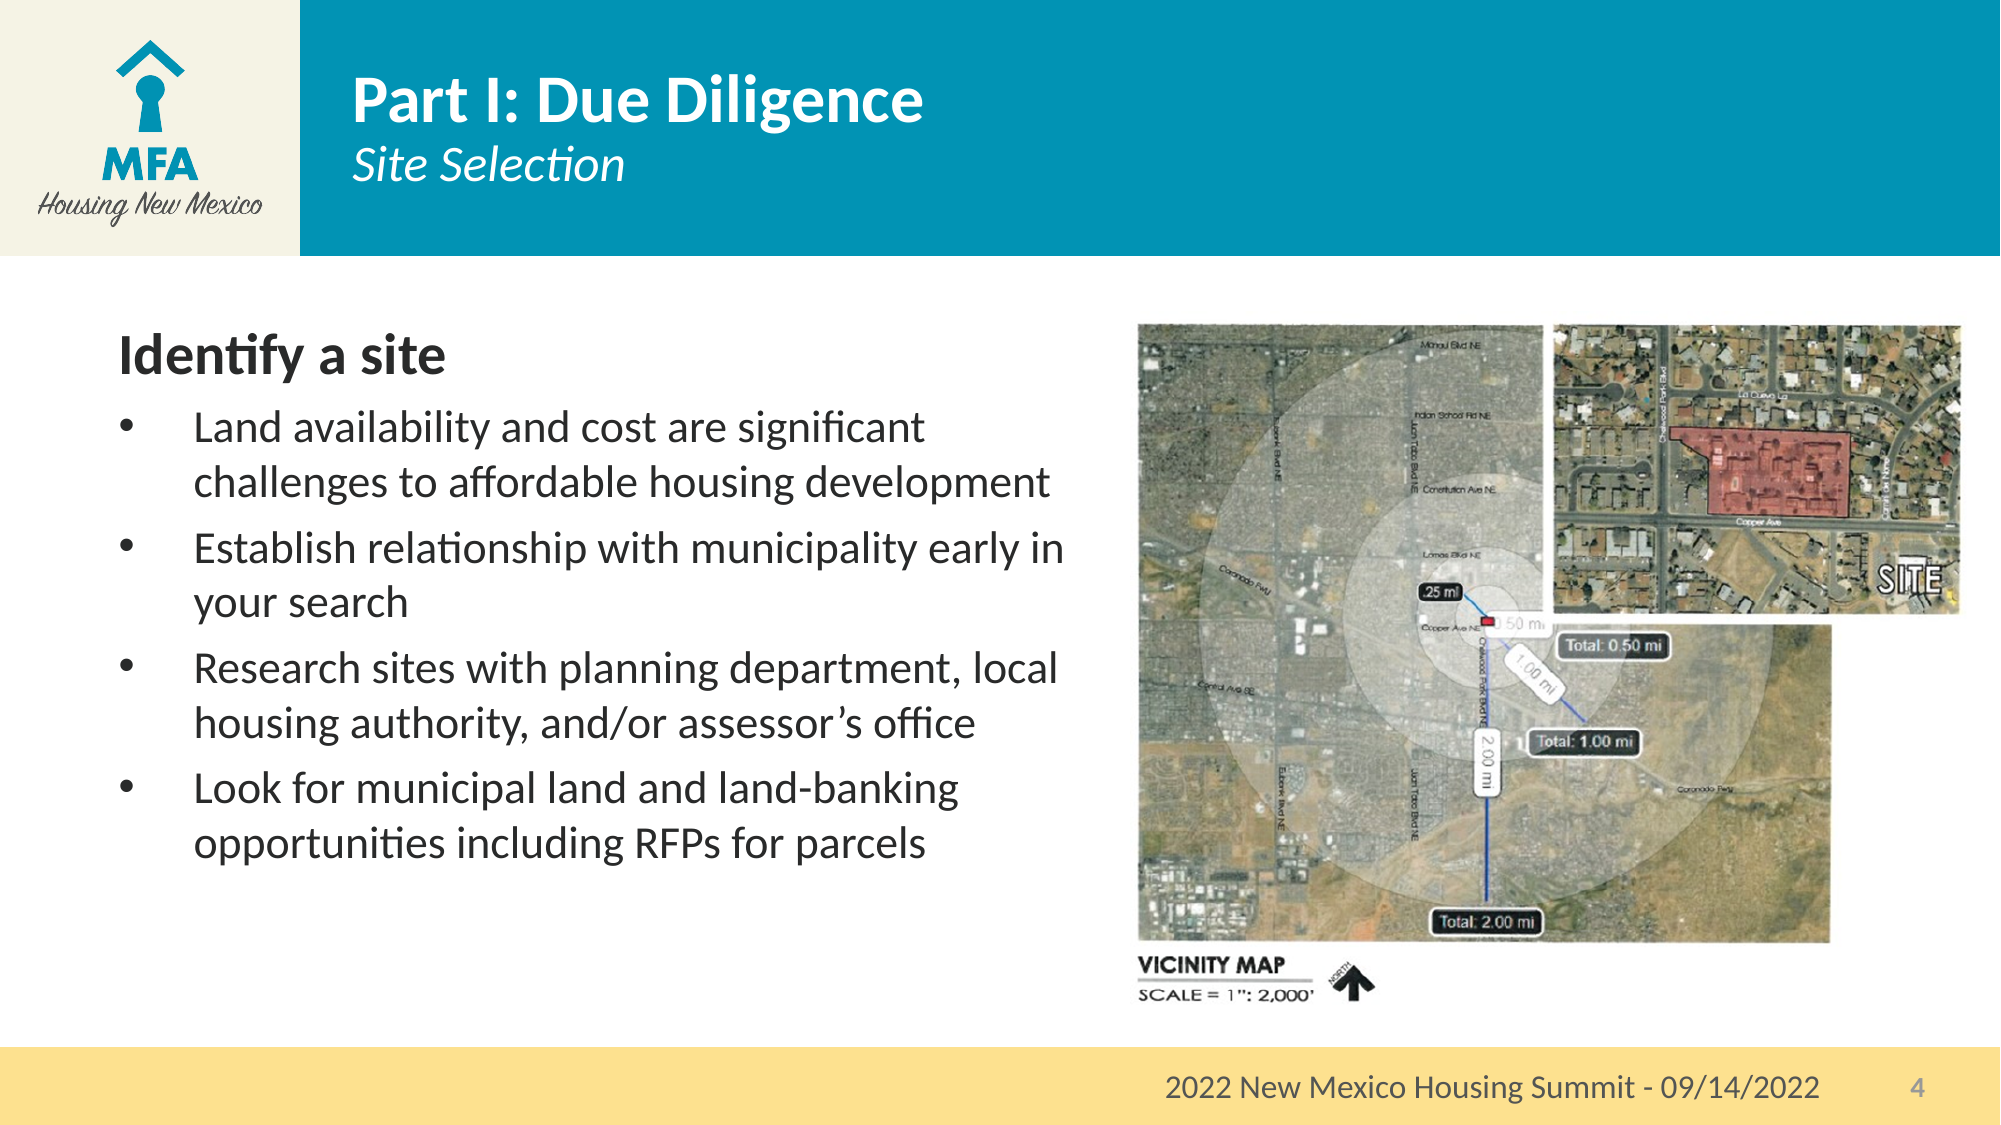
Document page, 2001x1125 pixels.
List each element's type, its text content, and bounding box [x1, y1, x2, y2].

subtitle Identify a site Land availability and cost are significant challenges to affordable housing development Establish relationship with municipality early in your search Research sites with planning department, local housing authority, and/or assessor’s office Look for municipal land and land-banking opportunities including RFPs for parcels [0, 228, 1131, 922]
picture [1130, 311, 1967, 1005]
text_box [0, 0, 299, 228]
title Part I: Due Diligence Site Selection [337, 55, 1480, 200]
picture [37, 39, 263, 228]
picture [0, 1047, 2000, 1125]
text_box [299, 0, 2000, 257]
